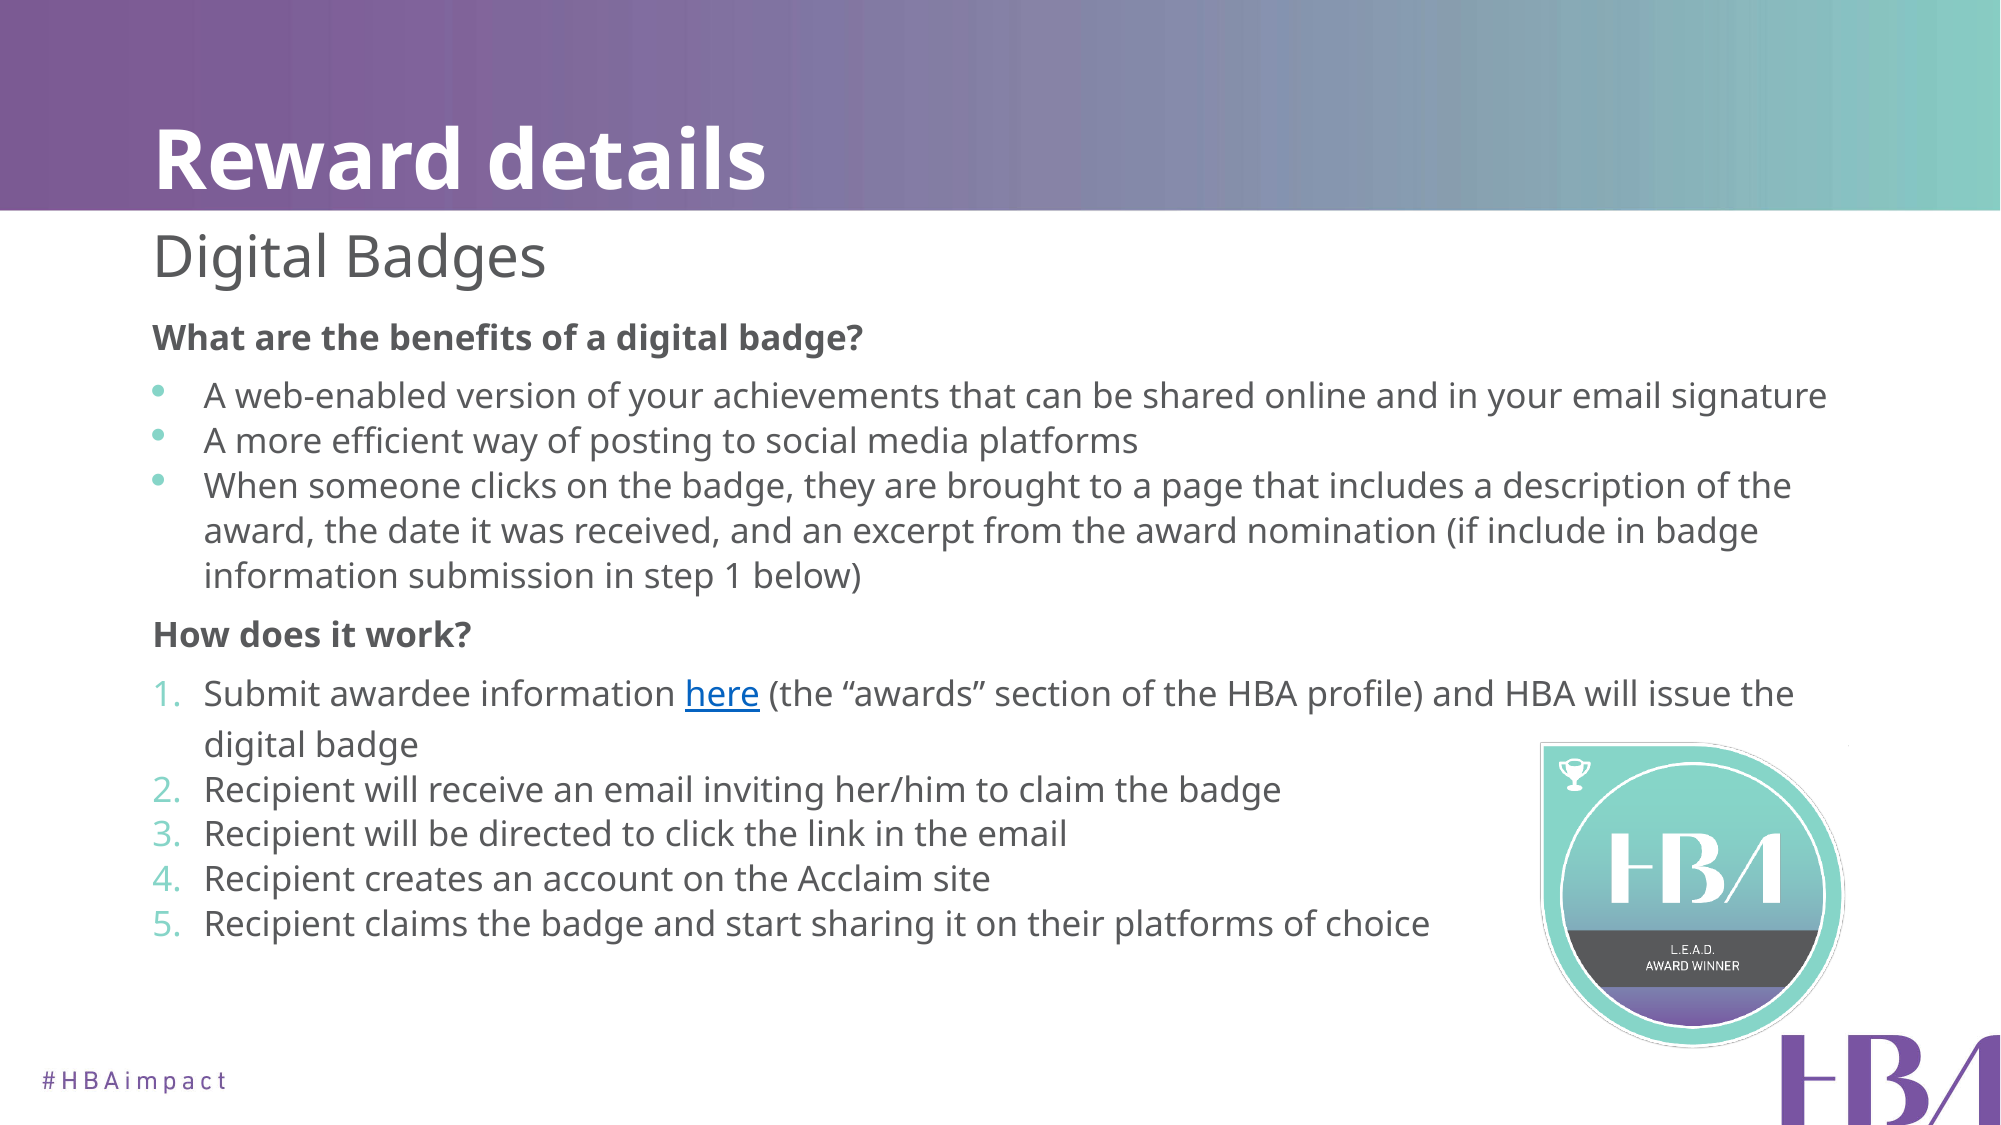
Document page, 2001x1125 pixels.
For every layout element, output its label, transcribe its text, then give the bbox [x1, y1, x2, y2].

title Reward details [137, 88, 1863, 236]
list What are the benefits of a digital badge? A web-enabled version of your achievements that can be shared online and in your email signature A more efficient way of posting to social media platforms When someone clicks on the badge, they are brought to a page that includes a description of the award, the date it was received, and an excerpt from the award nomination (if include in badge information submission in step 1 below) How does it work? Submit awardee information here (the “awards” section of the HBA profile) and HBA will issue the digital badge Recipient will receive an email inviting her/him to claim the badge Recipient will be directed to click the link in the email Recipient creates an account on the Acclaim site Recipient claims the badge and start sharing it on their platforms of choice [137, 304, 1863, 995]
list Digital Badges [137, 219, 1204, 305]
picture [0, 0, 2001, 1125]
